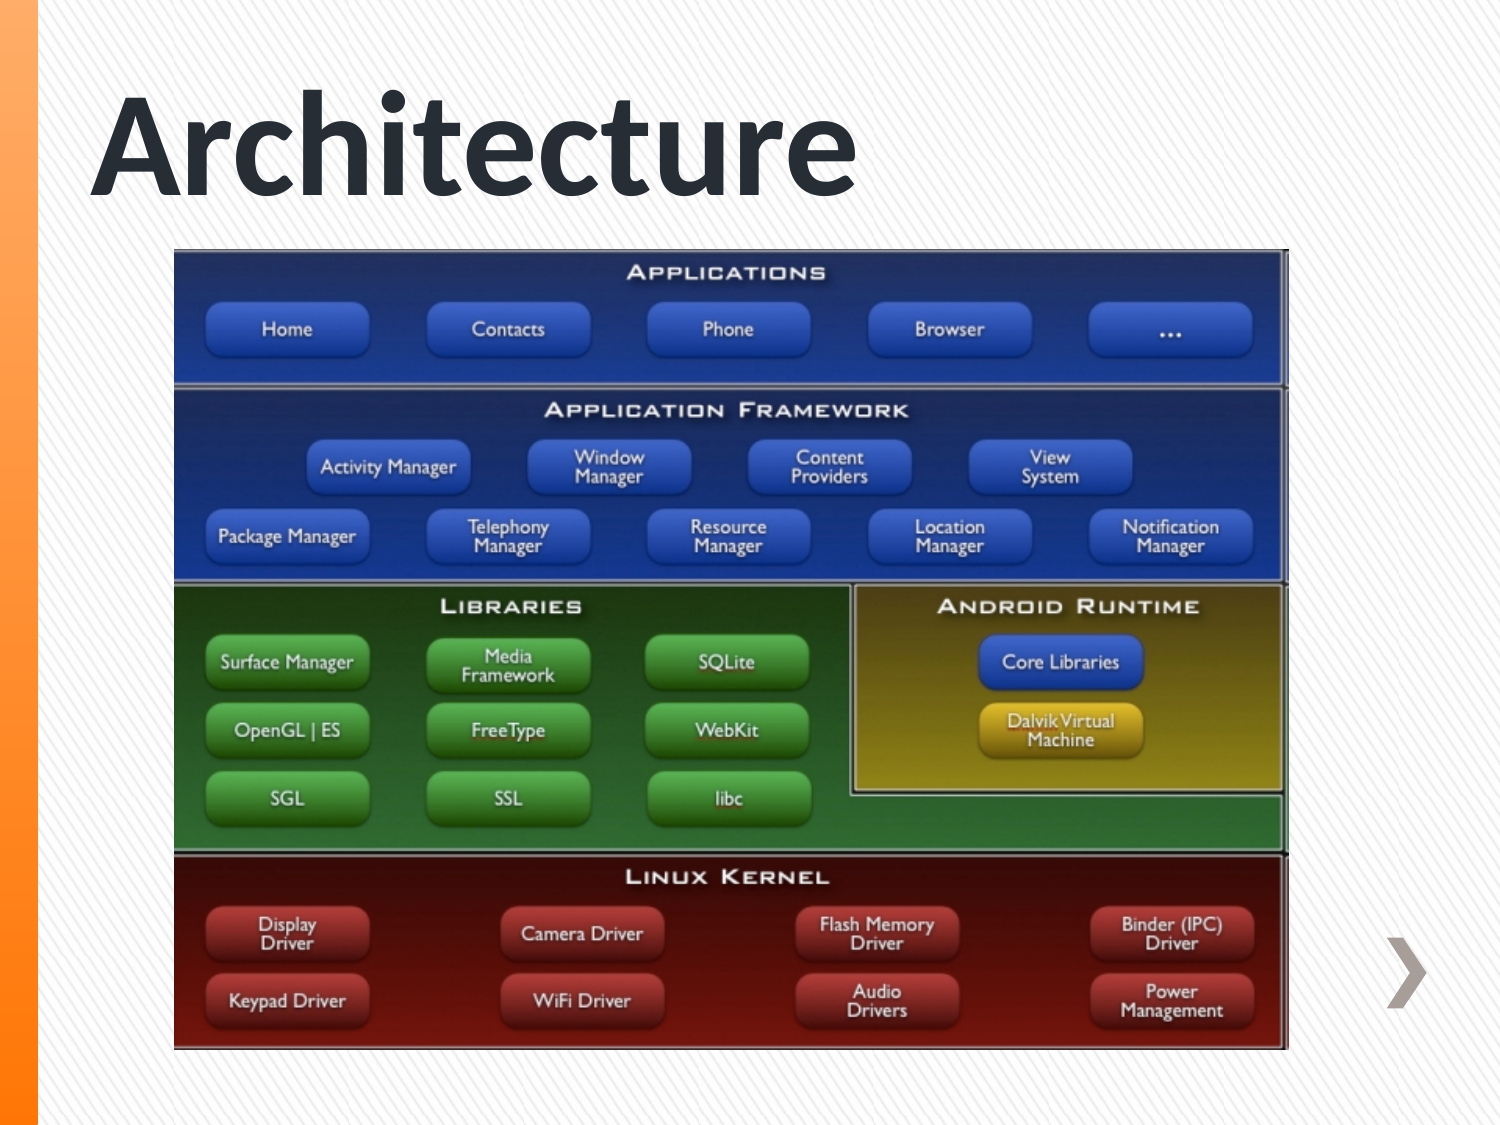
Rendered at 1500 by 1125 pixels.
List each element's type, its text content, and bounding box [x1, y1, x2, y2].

picture [174, 249, 1290, 1051]
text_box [0, 281, 37, 285]
title Architecture [75, 45, 1400, 233]
